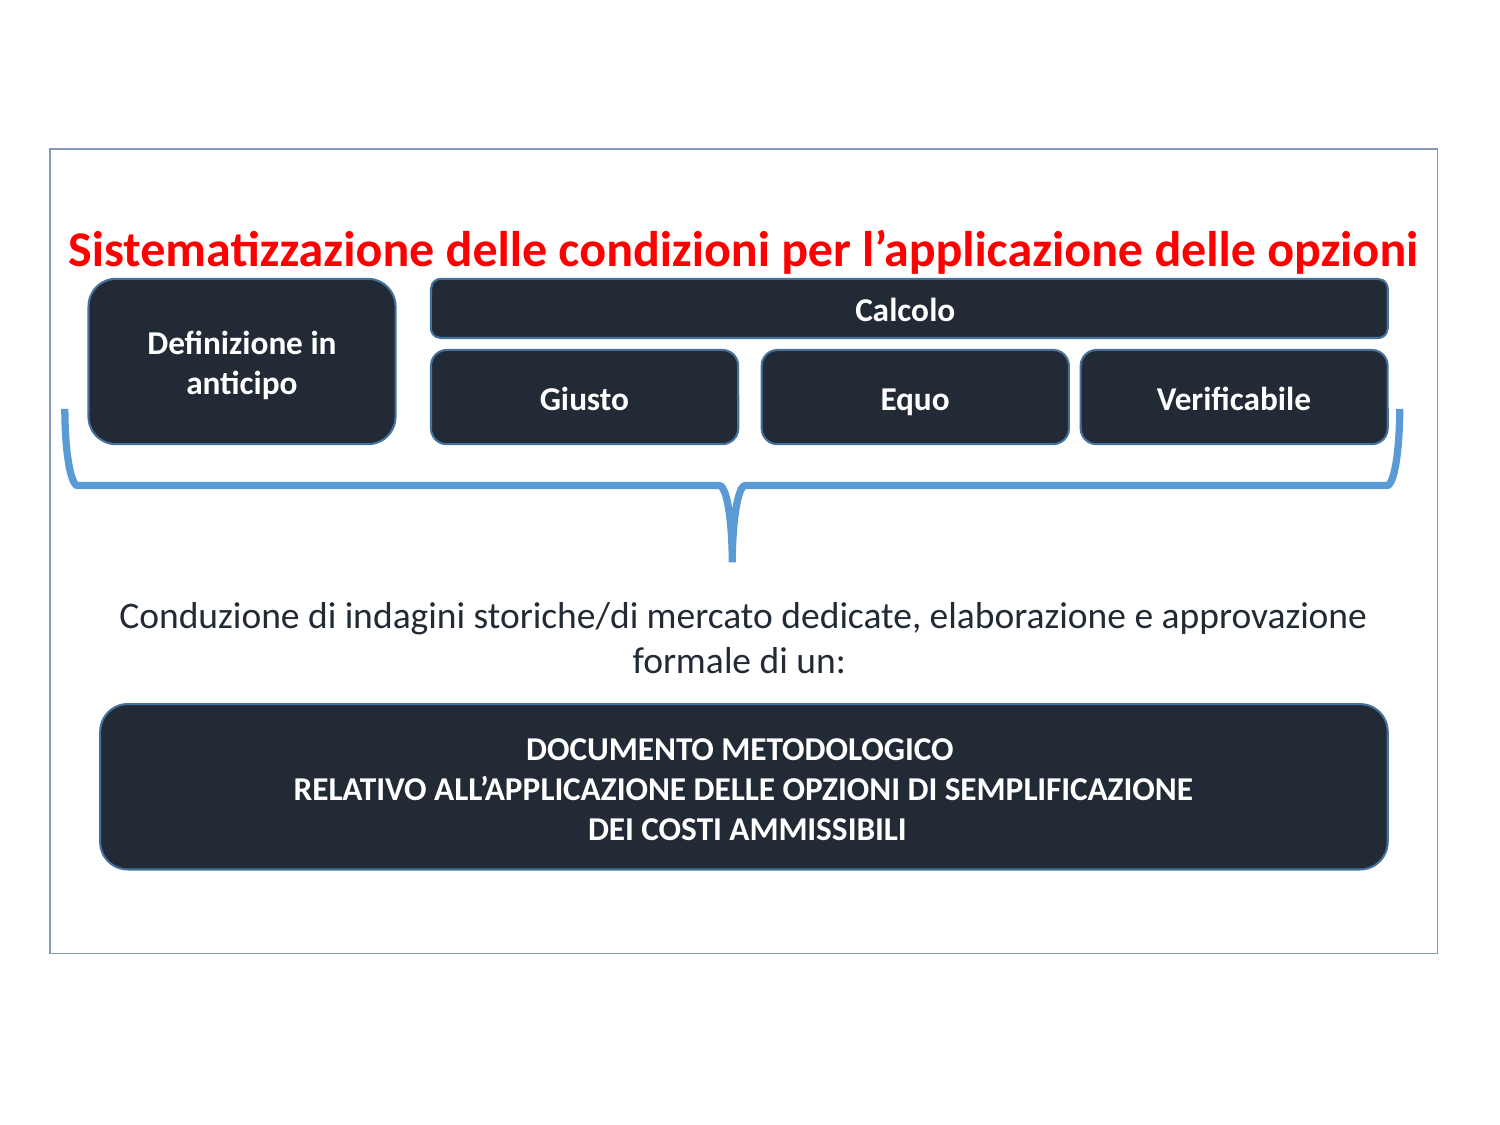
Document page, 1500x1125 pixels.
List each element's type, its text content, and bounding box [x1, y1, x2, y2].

text_box Giusto [429, 348, 740, 408]
text_box Verificabile [1079, 348, 1389, 408]
text_box DOCUMENTO METODOLOGICO RELATIVO ALL’APPLICAZIONE DELLE OPZIONI DI SEMPLIFICAZIONE DEI COSTI AMMISSIBILI [99, 703, 1389, 871]
text_box Sistematizzazione delle condizioni per l’applicazione delle opzioni Conduzione di indagini storiche/di mercato dedicate, elaborazione e approvazione formale di un: [50, 148, 1438, 954]
text_box Definizione in anticipo [87, 277, 397, 408]
text_box Calcolo [429, 277, 1389, 340]
text_box Equo [760, 348, 1070, 408]
text_box [64, 408, 1401, 563]
